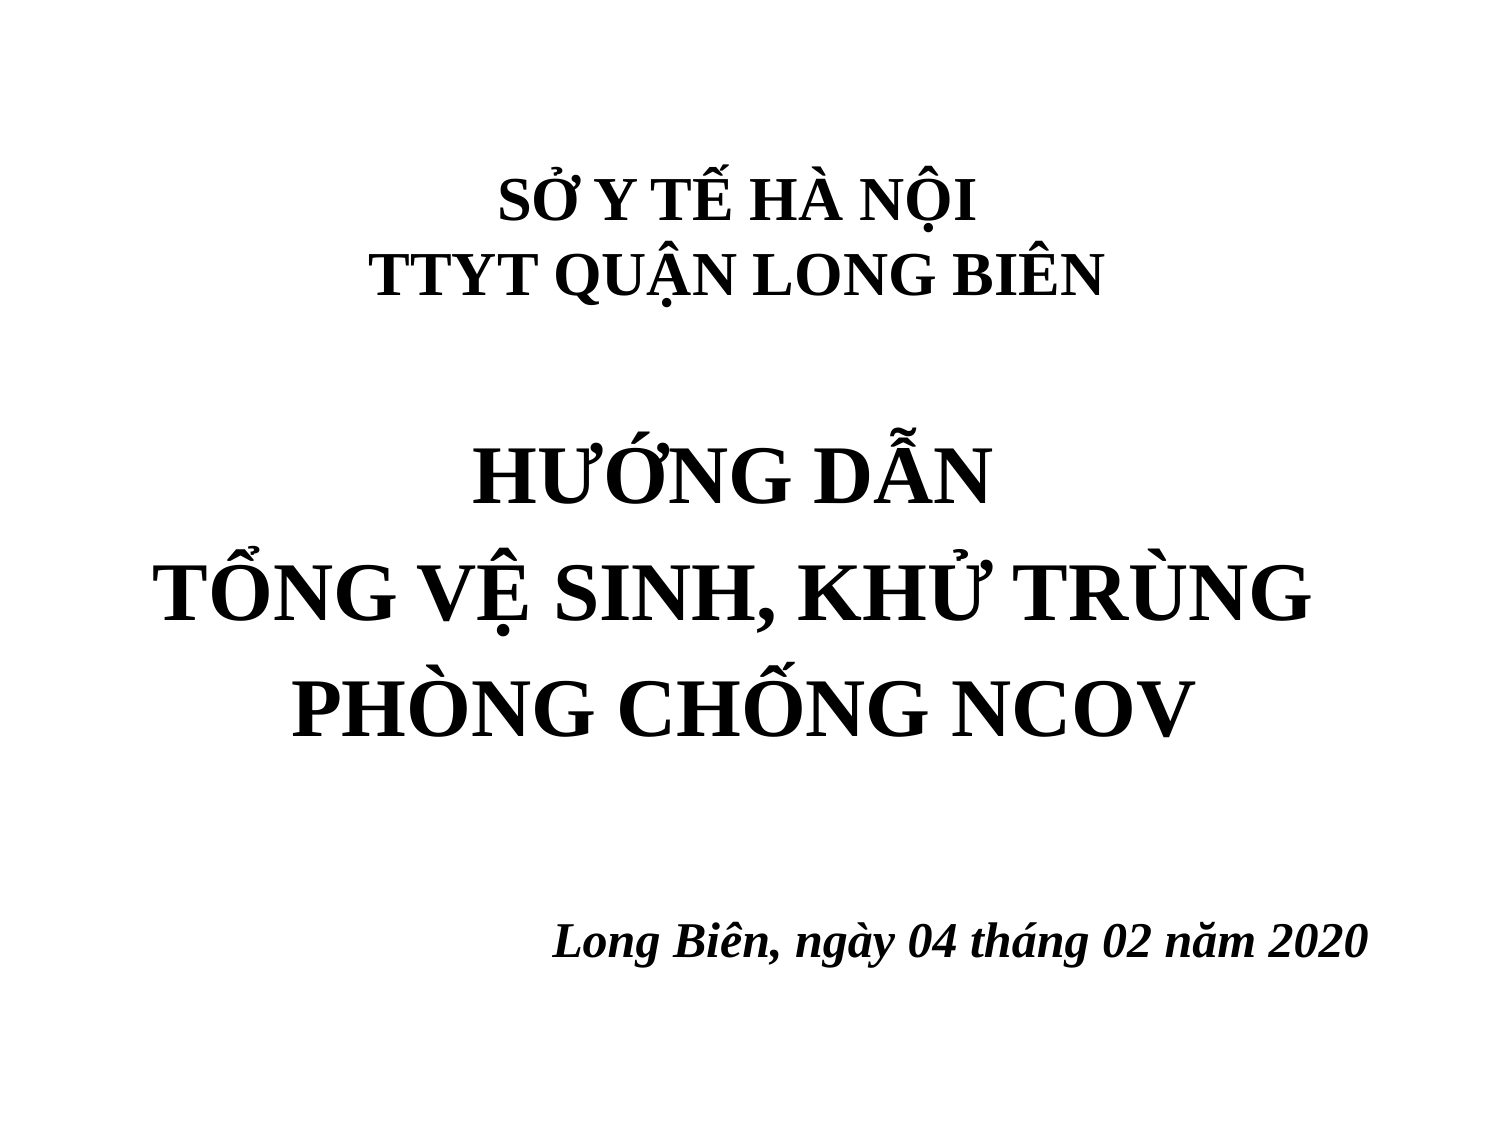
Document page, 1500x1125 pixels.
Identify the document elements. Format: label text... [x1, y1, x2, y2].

title SỞ Y TẾ HÀ NỘI TTYT QUẬN LONG BIÊN [99, 112, 1375, 354]
text_box Long Biên, ngày 04 tháng 02 năm 2020 [537, 899, 1450, 975]
subtitle HƯỚNG DẪN TỔNG VỆ SINH, KHỬ TRÙNG PHÒNG CHỐNG NCOV [24, 412, 1463, 813]
